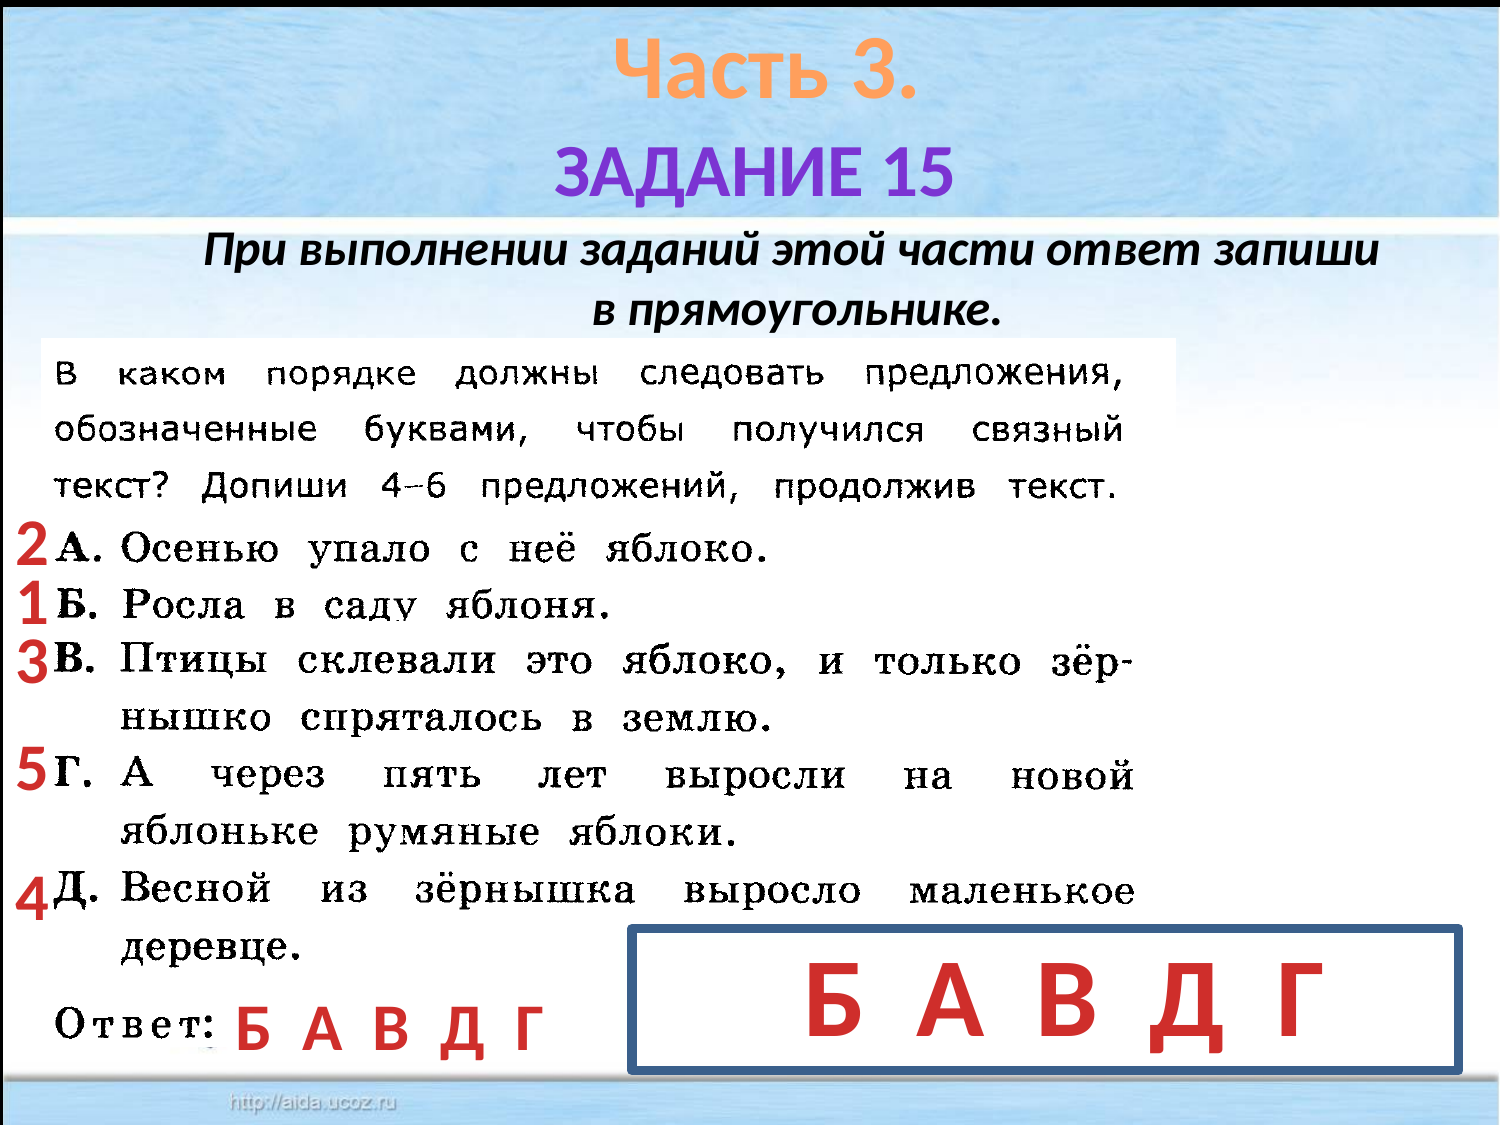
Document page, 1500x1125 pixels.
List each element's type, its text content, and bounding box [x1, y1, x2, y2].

text_box Часть 3. [597, 0, 937, 5]
picture [2, 6, 1500, 1125]
